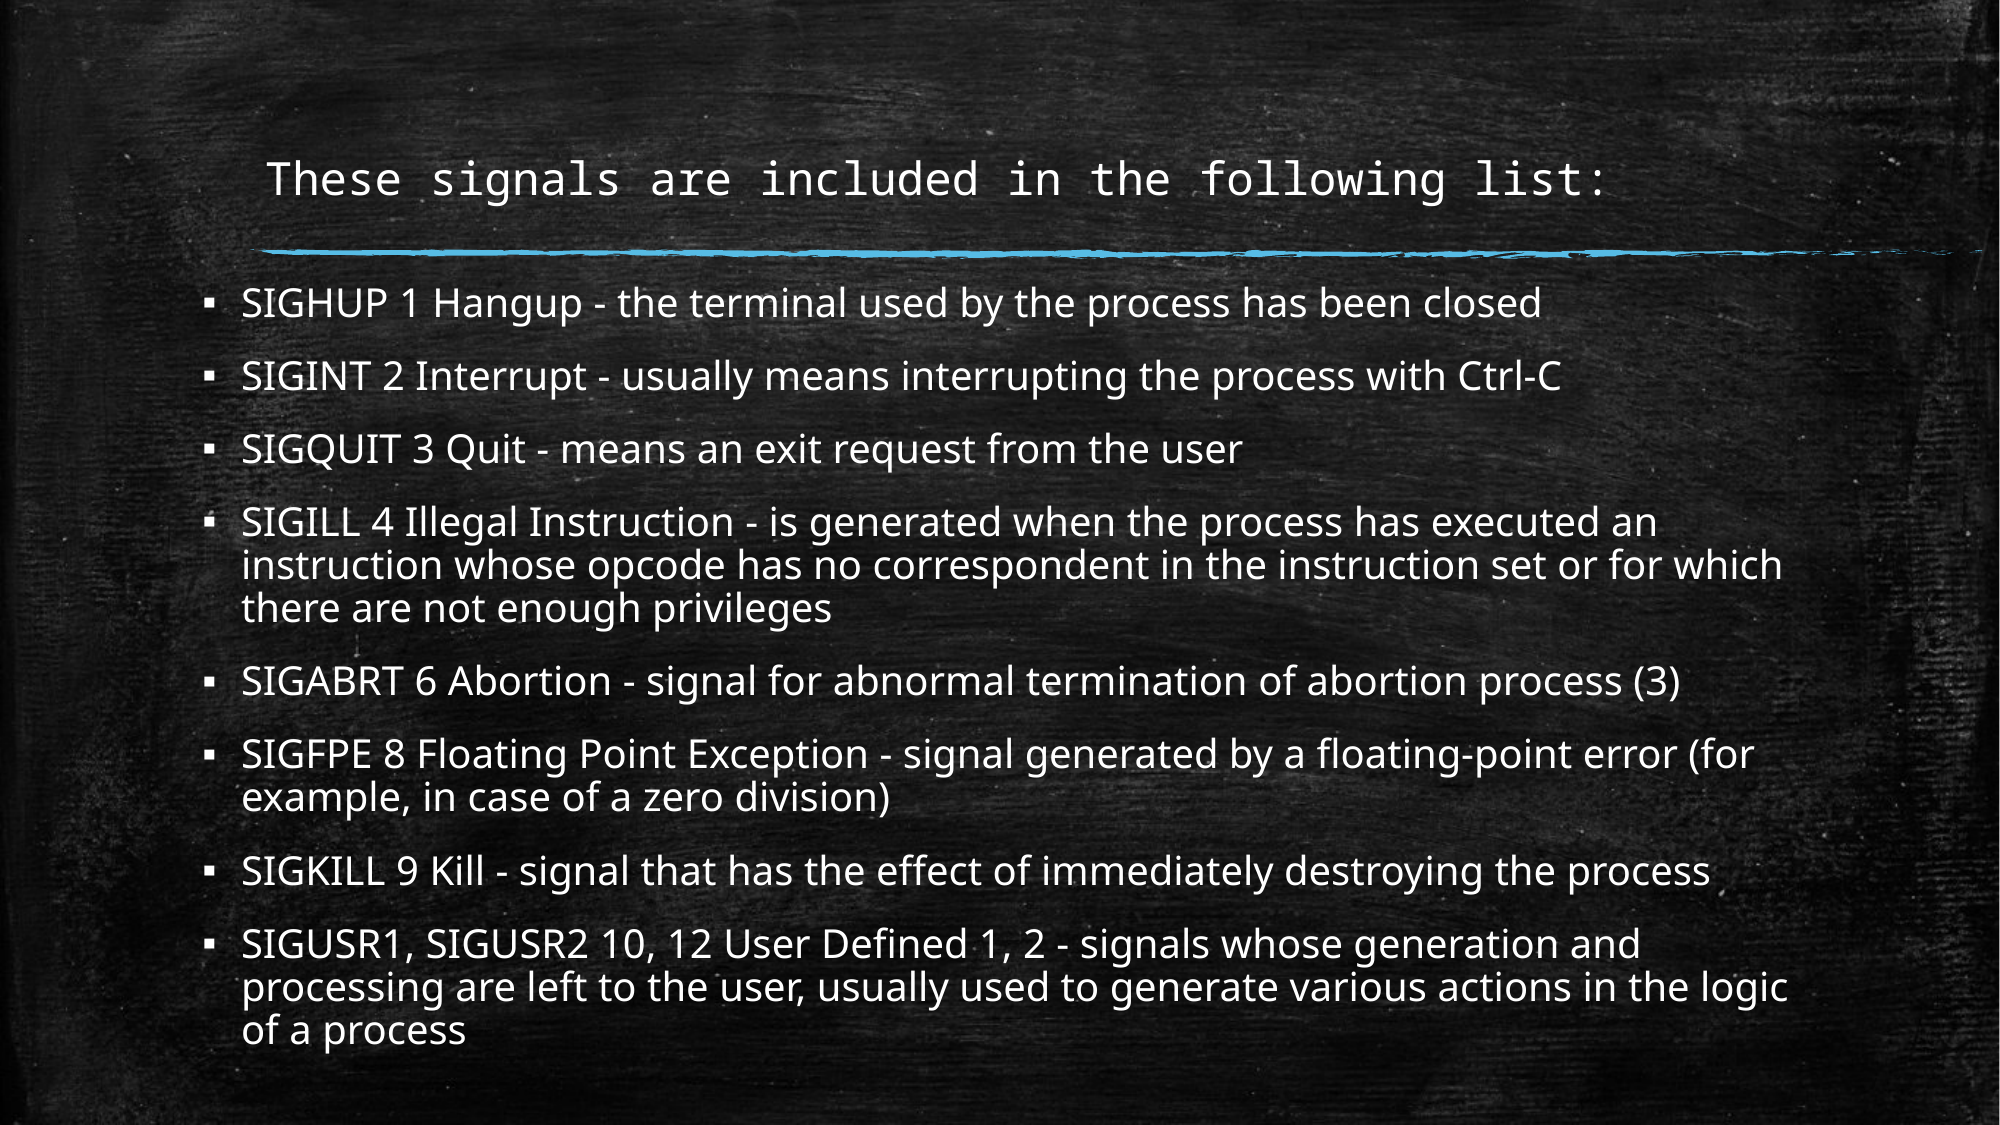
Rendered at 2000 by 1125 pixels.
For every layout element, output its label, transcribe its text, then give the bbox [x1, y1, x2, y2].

title These signals are included in the following list: [249, 45, 1750, 213]
list SIGHUP 1 Hangup - the terminal used by the process has been closed SIGINT 2 Interrupt - usually means interrupting the process with Ctrl-C SIGQUIT 3 Quit - means an exit request from the user SIGILL 4 Illegal Instruction - is generated when the process has executed an instruction whose opcode has no correspondent in the instruction set or for which there are not enough privileges SIGABRT 6 Abortion - signal for abnormal termination of abortion process (3) SIGFPE 8 Floating Point Exception - signal generated by a floating-point error (for example, in case of a zero division) SIGKILL 9 Kill - signal that has the effect of immediately destroying the process SIGUSR1, SIGUSR2 10, 12 User Defined 1, 2 - signals whose generation and processing are left to the user, usually used to generate various actions in the logic of a process [187, 275, 1825, 1063]
